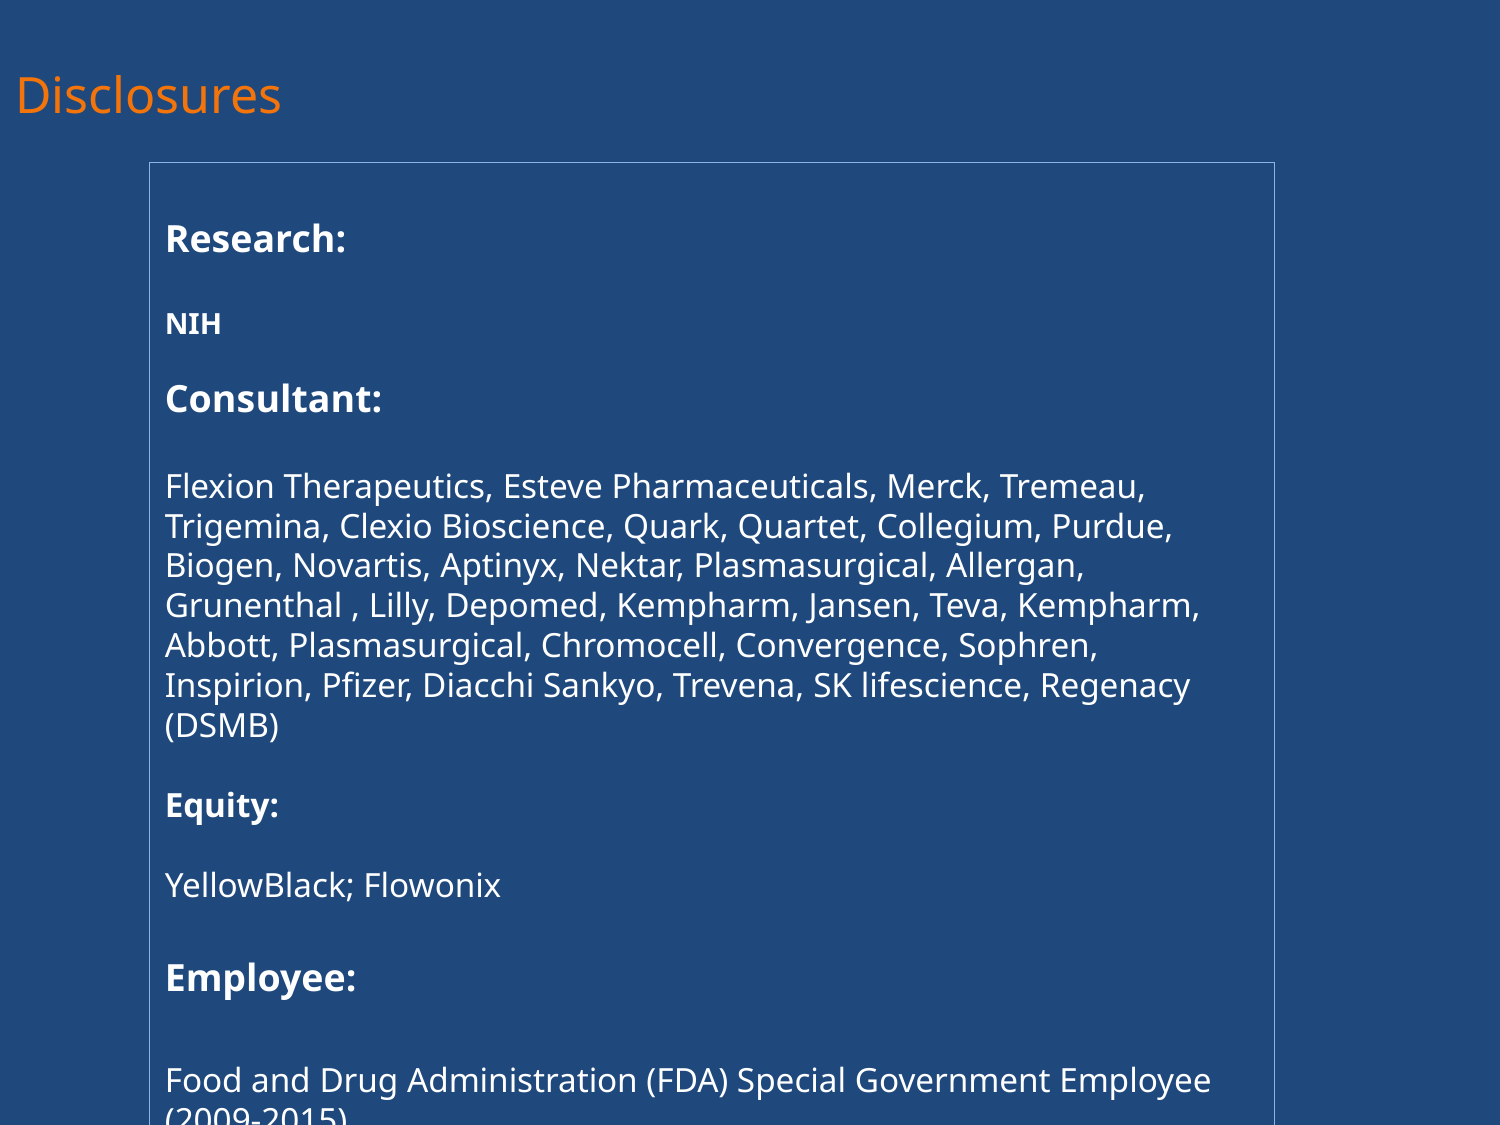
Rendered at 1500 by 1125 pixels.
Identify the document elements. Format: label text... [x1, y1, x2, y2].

title Disclosures [0, 0, 1350, 188]
text_box Research: NIH Consultant: Flexion Therapeutics, Esteve Pharmaceuticals, Merck, Tremeau, Trigemina, Clexio Bioscience, Quark, Quartet, Collegium, Purdue, Biogen, Novartis, Aptinyx, Nektar, Plasmasurgical, Allergan, Grunenthal , Lilly, Depomed, Kempharm, Jansen, Teva, Kempharm, Abbott, Plasmasurgical, Chromocell, Convergence, Sophren, Inspirion, Pfizer, Diacchi Sankyo, Trevena, SK lifescience, Regenacy (DSMB) Equity: YellowBlack; Flowonix Employee: Food and Drug Administration (FDA) Special Government Employee (2009-2015) [149, 162, 1275, 1125]
